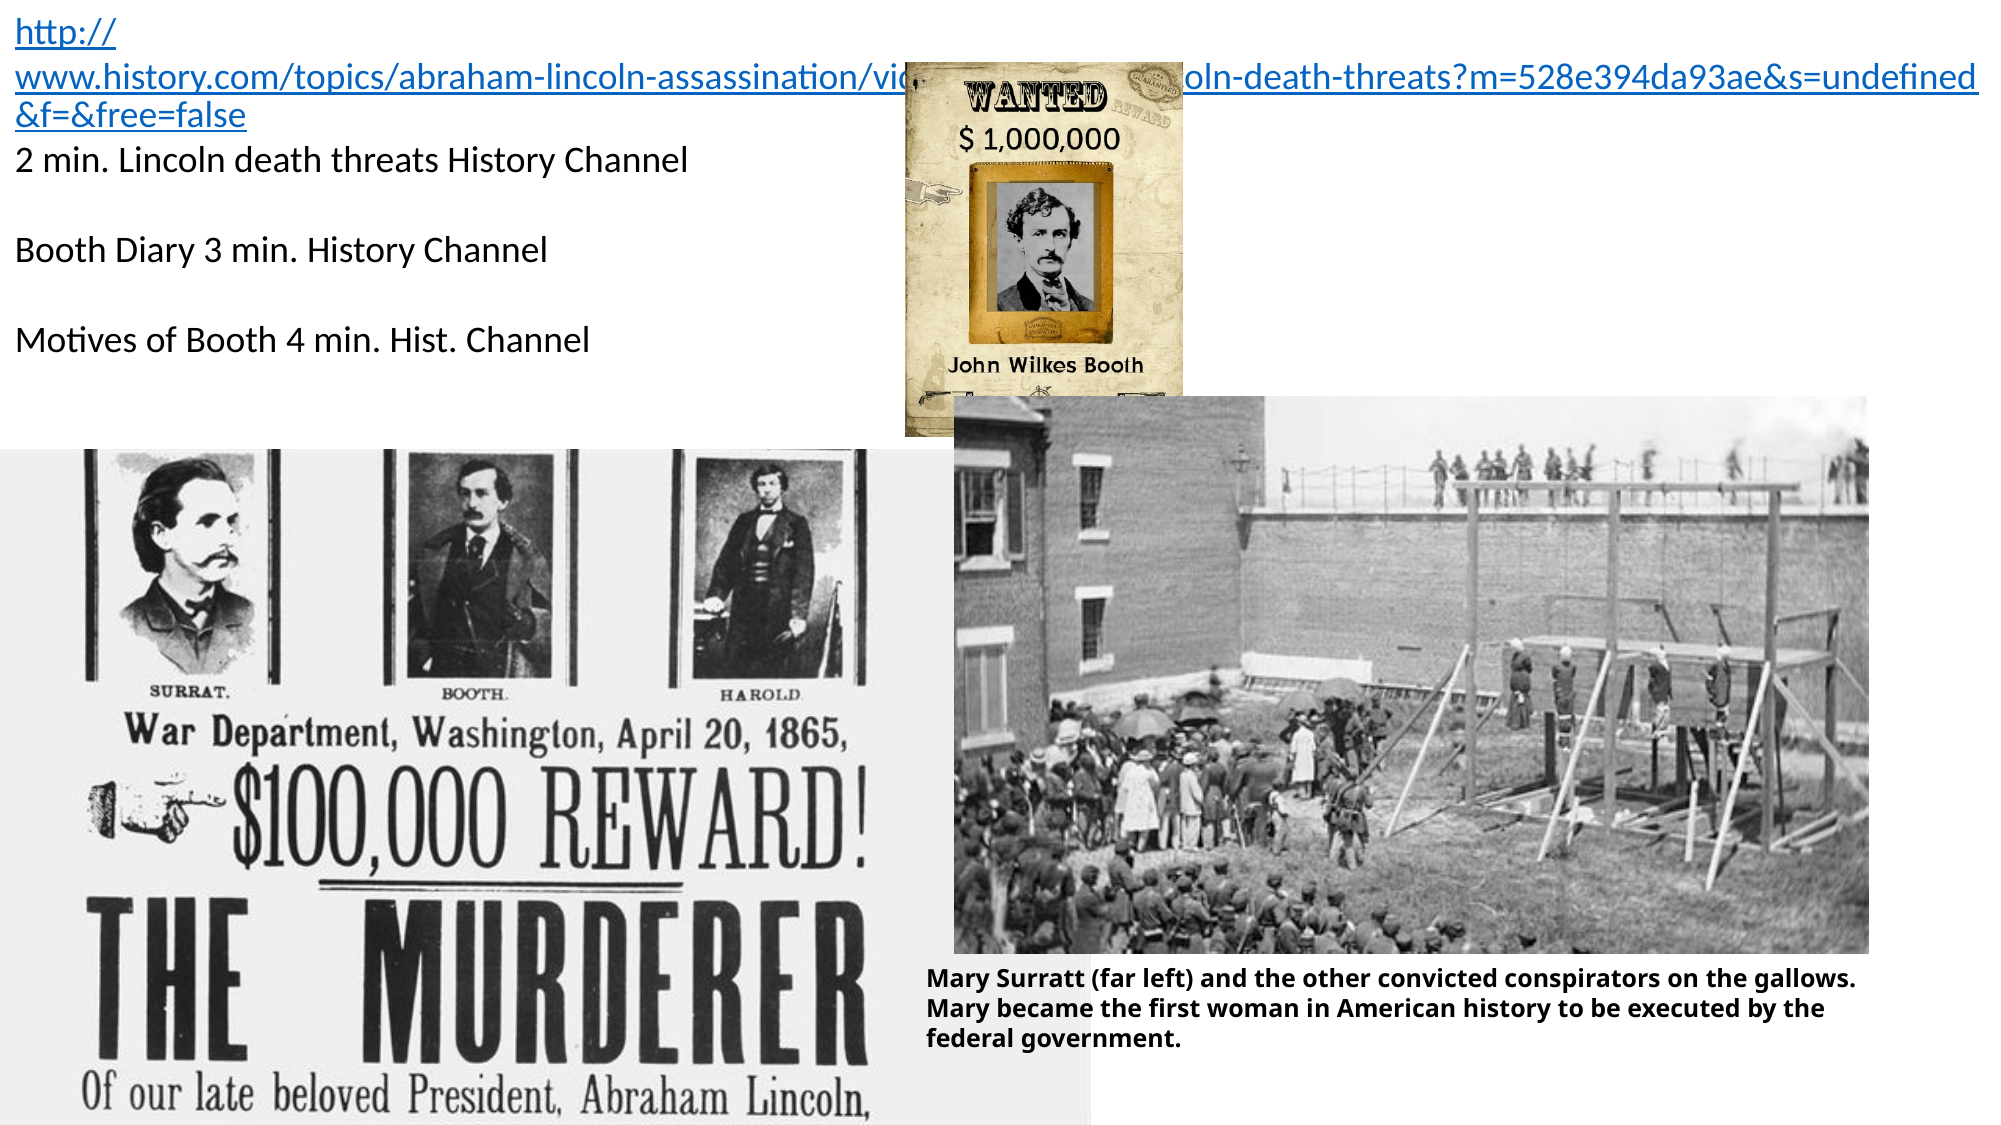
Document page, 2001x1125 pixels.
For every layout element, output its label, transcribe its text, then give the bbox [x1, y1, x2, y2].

text_box http://www.history.com/topics/abraham-lincoln-assassination/videos/abraham-lincoln-death-threats?m=528e394da93ae&s=undefined&f=&free=false 2 min. Lincoln death threats History Channel Booth Diary 3 min. History Channel Motives of Booth 4 min. Hist. Channel [0, 0, 2000, 420]
picture [0, 62, 1869, 1125]
text_box Mary Surratt (far left) and the other convicted conspirators on the gallows. Mary became the first woman in American history to be executed by the federal government. [1091, 955, 1912, 1060]
